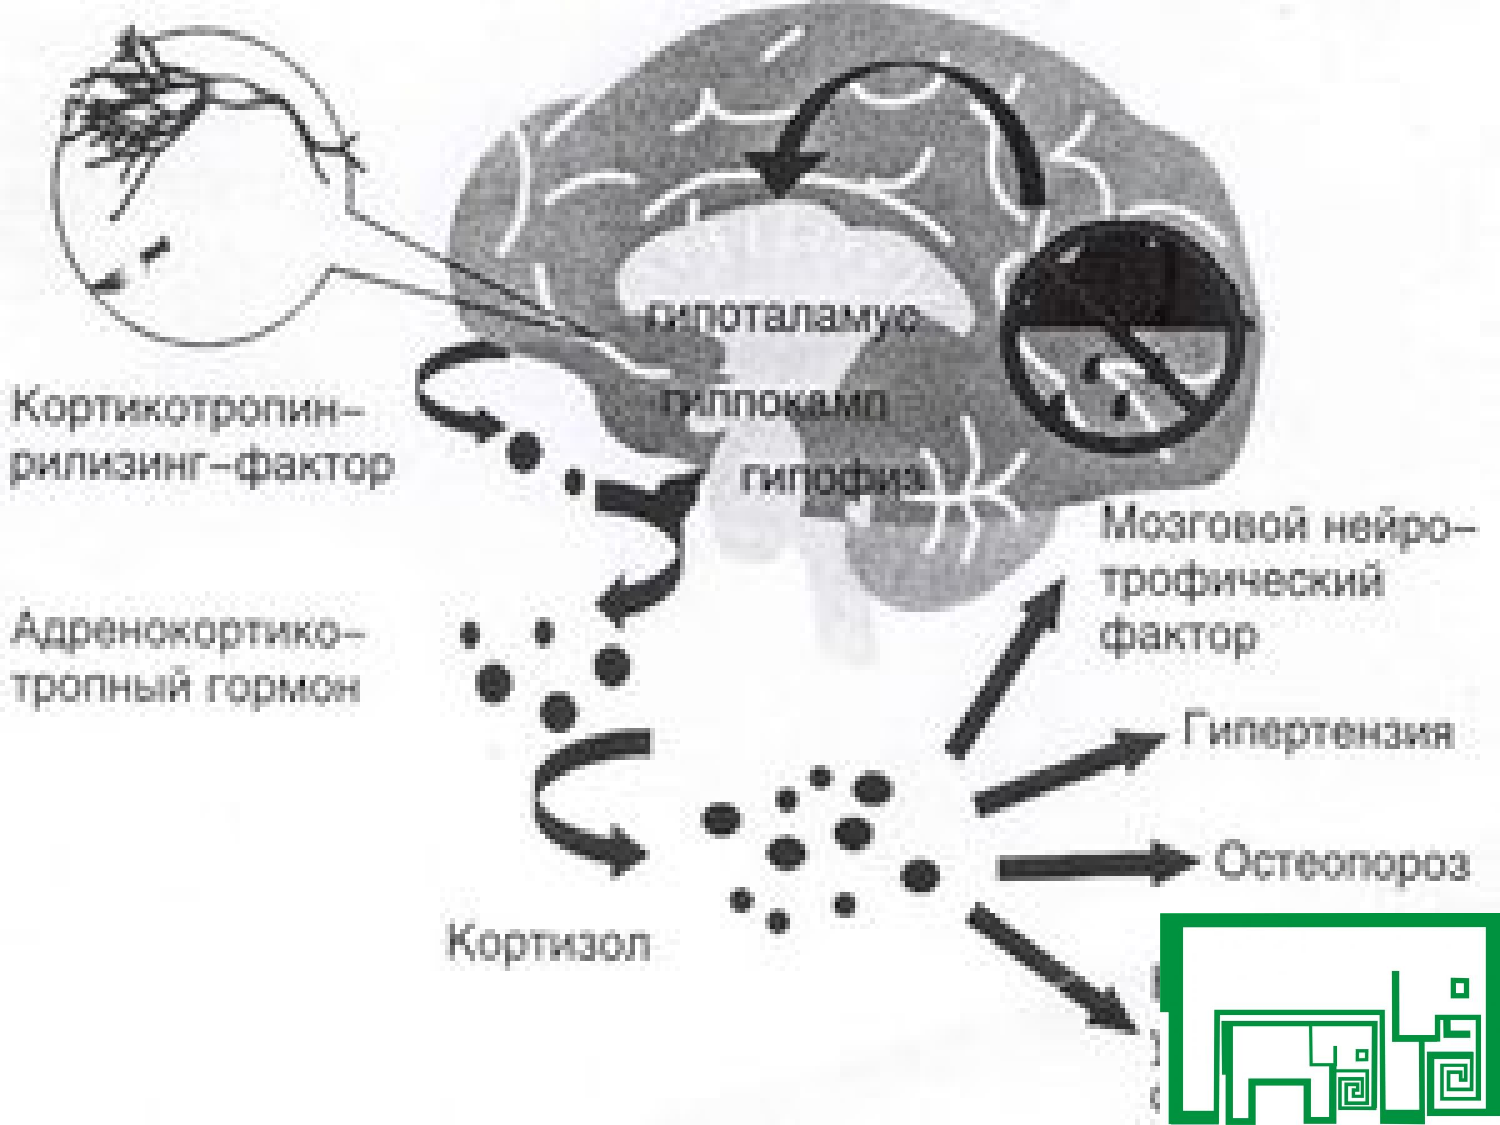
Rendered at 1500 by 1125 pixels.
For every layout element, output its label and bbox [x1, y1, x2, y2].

list [0, 0, 1500, 1125]
picture [1159, 913, 1500, 1125]
